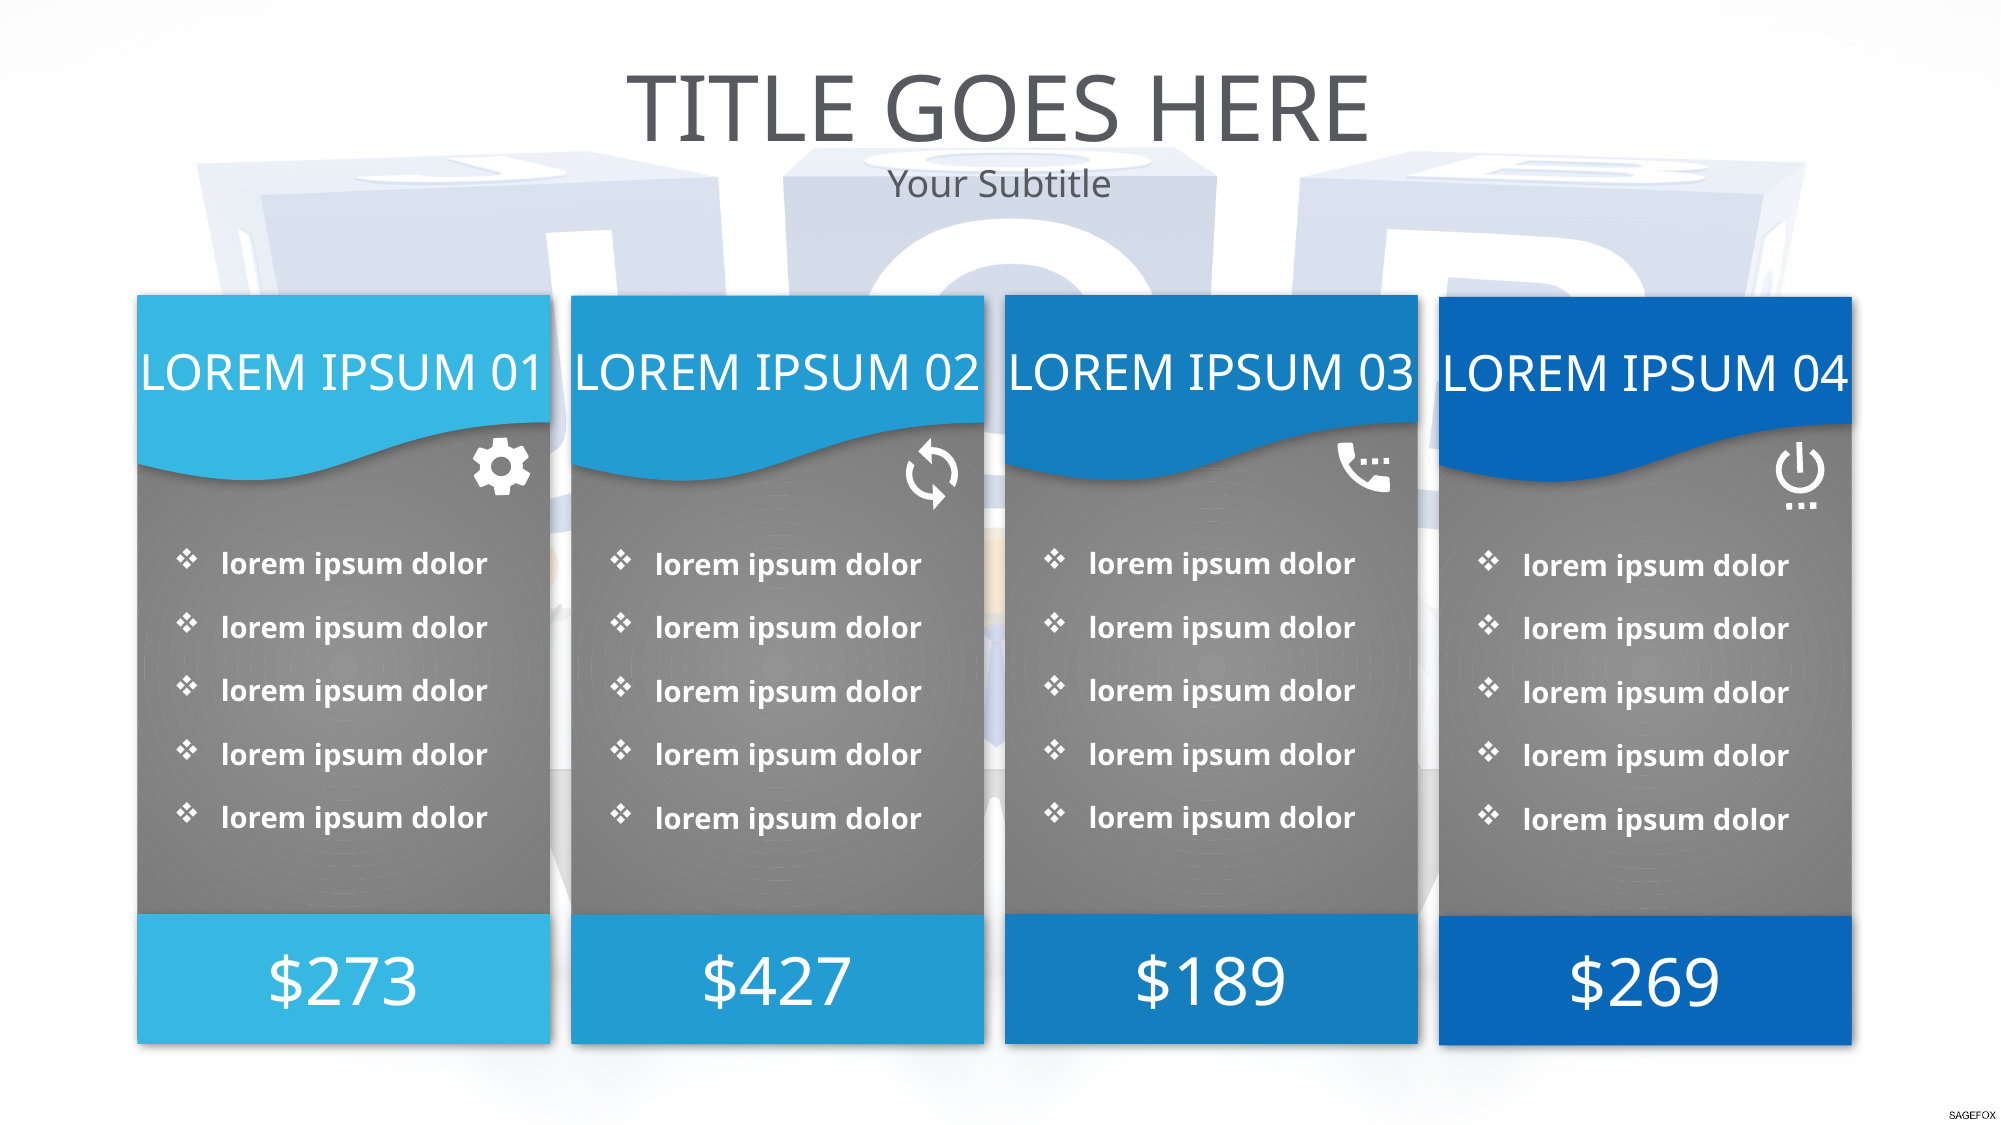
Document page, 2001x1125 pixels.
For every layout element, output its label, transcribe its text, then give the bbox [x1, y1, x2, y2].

text_box TITLE GOES HERE Your Subtitle [548, 42, 1452, 212]
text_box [571, 295, 984, 1045]
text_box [1005, 295, 1418, 1044]
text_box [1439, 296, 1852, 1046]
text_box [137, 295, 550, 1044]
picture [1925, 0, 2001, 1125]
